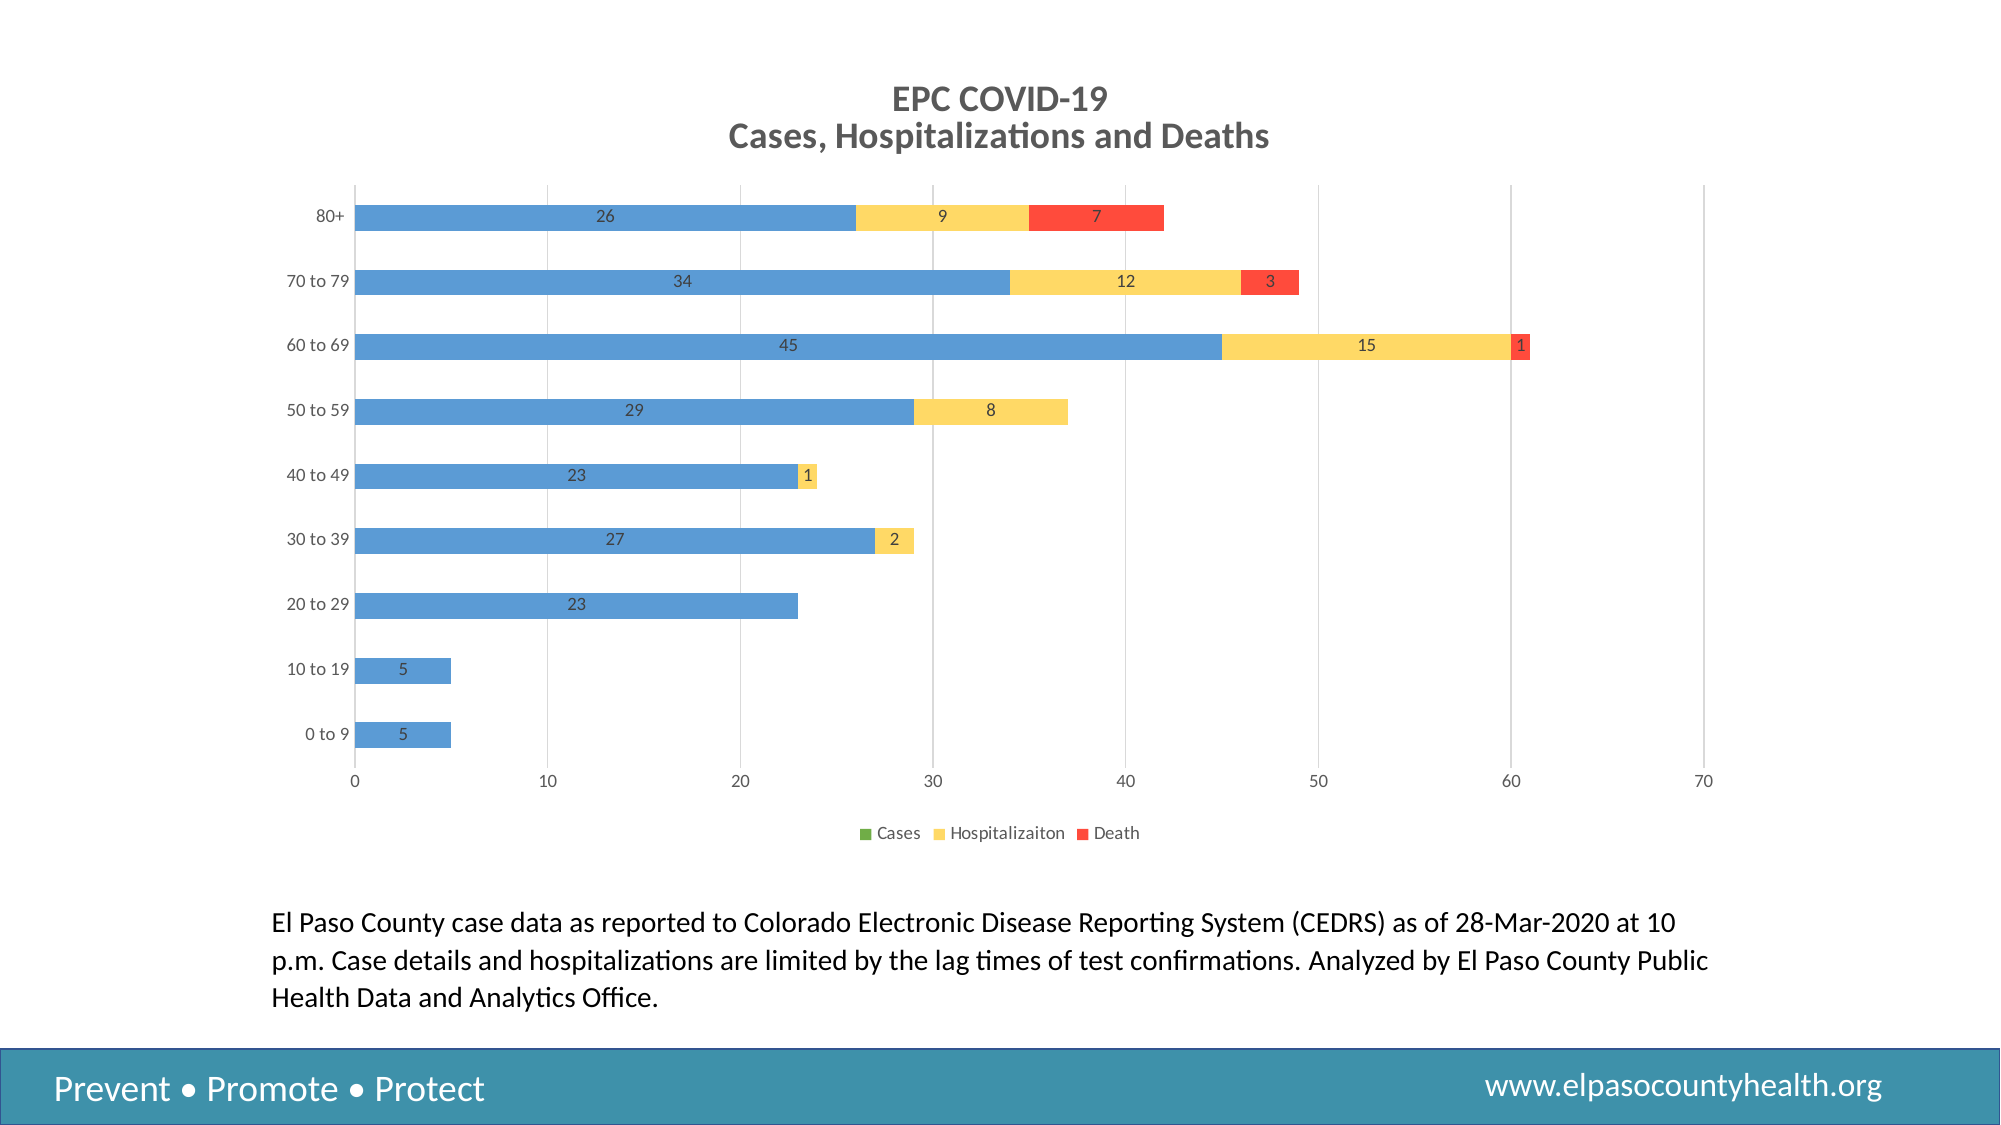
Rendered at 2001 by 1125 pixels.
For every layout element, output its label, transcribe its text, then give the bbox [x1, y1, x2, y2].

chart [256, 47, 1743, 851]
text_box www.elpasocountyhealth.org [1470, 1056, 1972, 1111]
text_box El Paso County case data as reported to Colorado Electronic Disease Reporting System (CEDRS) as of 28-Mar-2020 at 10 p.m. Case details and hospitalizations are limited by the lag times of test confirmations. Analyzed by El Paso County Public Health Data and Analytics Office. [256, 893, 1743, 1021]
text_box [0, 1048, 2000, 1125]
text_box Prevent • Promote • Protect [39, 1056, 608, 1117]
